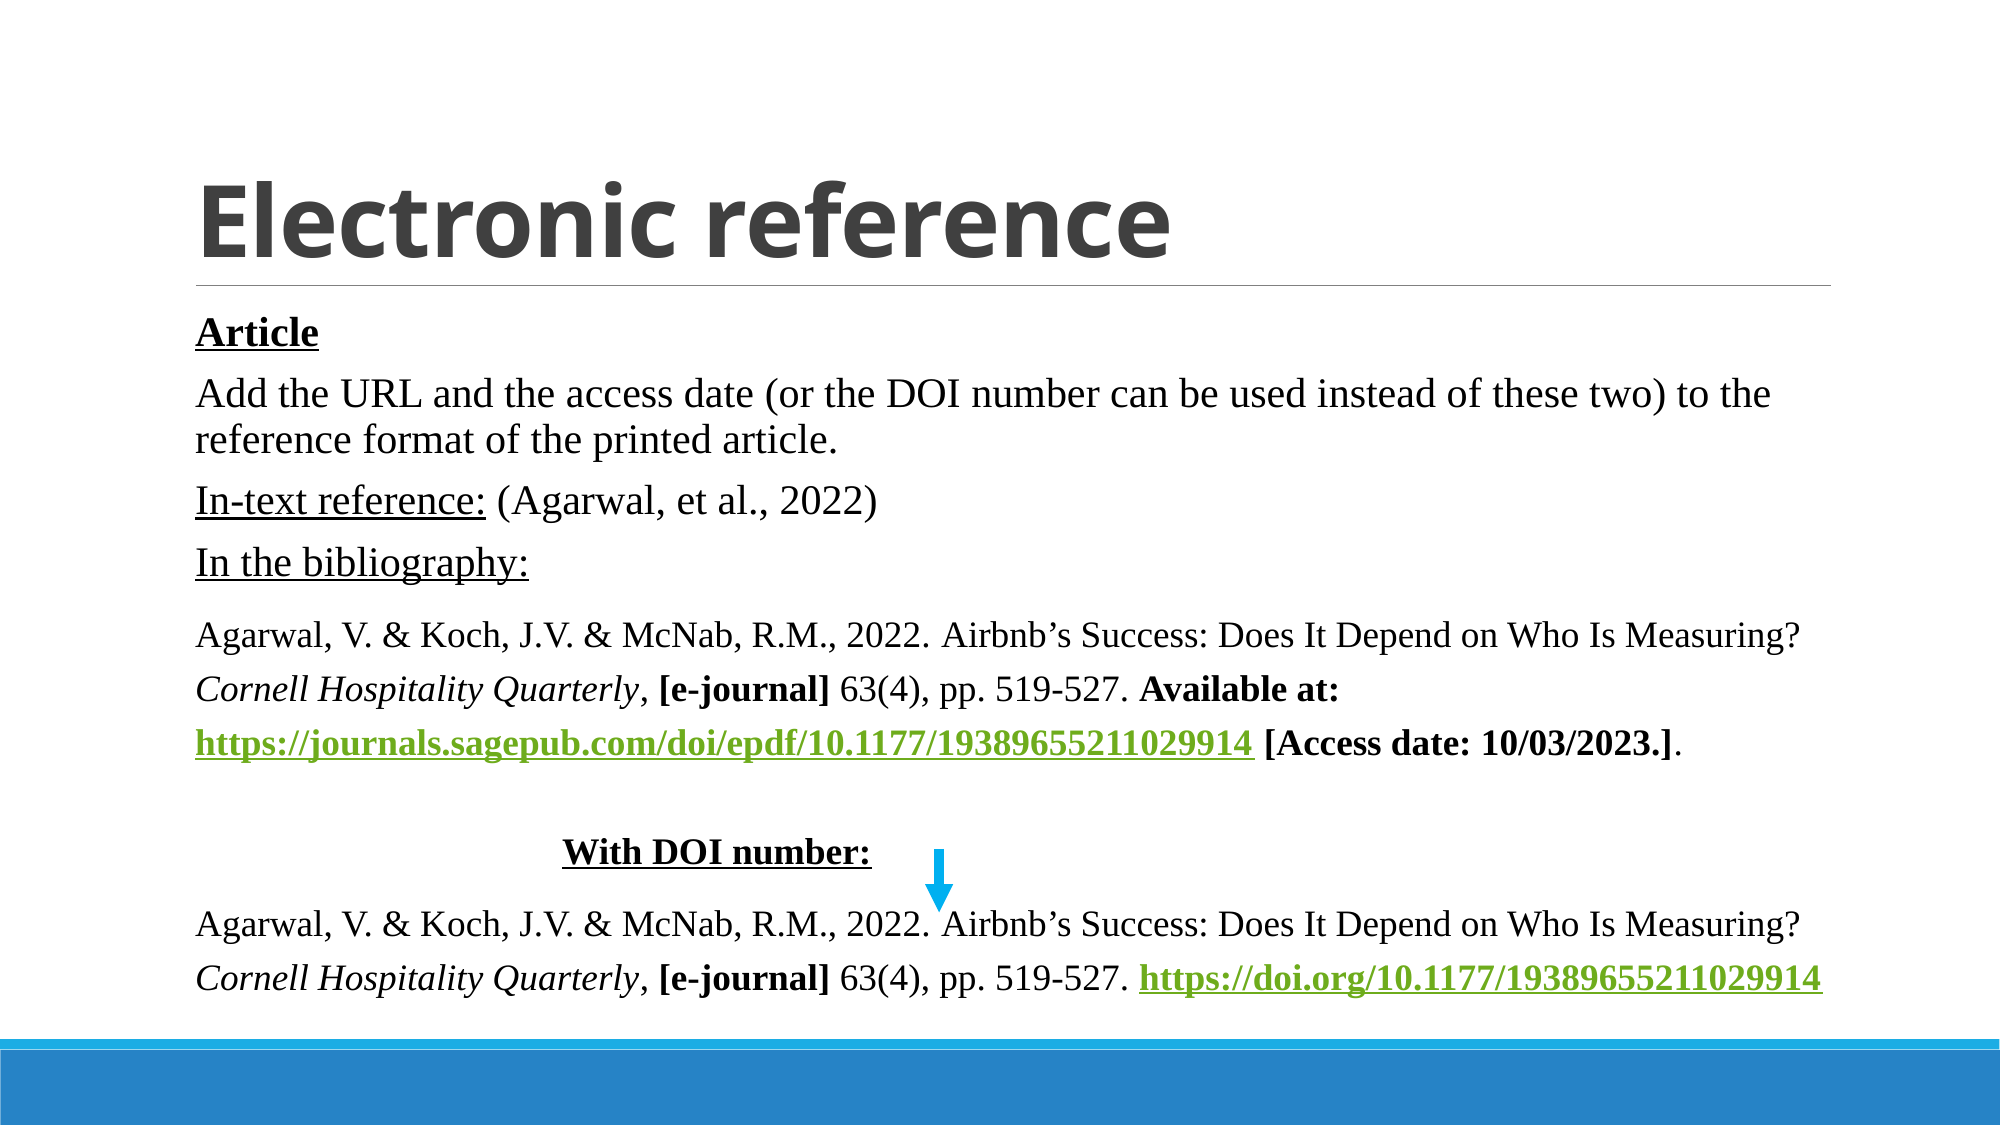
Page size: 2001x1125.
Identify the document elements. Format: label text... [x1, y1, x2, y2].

list Article Add the URL and the access date (or the DOI number can be used instead of these two) to the reference format of the printed article. In-text reference: (Agarwal, et al., 2022) In the bibliography: Agarwal, V. & Koch, J.V. & McNab, R.M., 2022. Airbnb’s Success: Does It Depend on Who Is Measuring? Cornell Hospitality Quarterly, [e-journal] 63(4), pp. 519-527. Available at: https://journals.sagepub.com/doi/epdf/10.1177/19389655211029914 [Access date: 10/03/2023.]. Agarwal, V. & Koch, J.V. & McNab, R.M., 2022. Airbnb’s Success: Does It Depend on Who Is Measuring? Cornell Hospitality Quarterly, [e-journal] 63(4), pp. 519-527. https://doi.org/10.1177/19389655211029914 [180, 302, 1830, 1027]
text_box With DOI number: [547, 820, 937, 880]
title Electronic reference [180, 47, 1830, 285]
